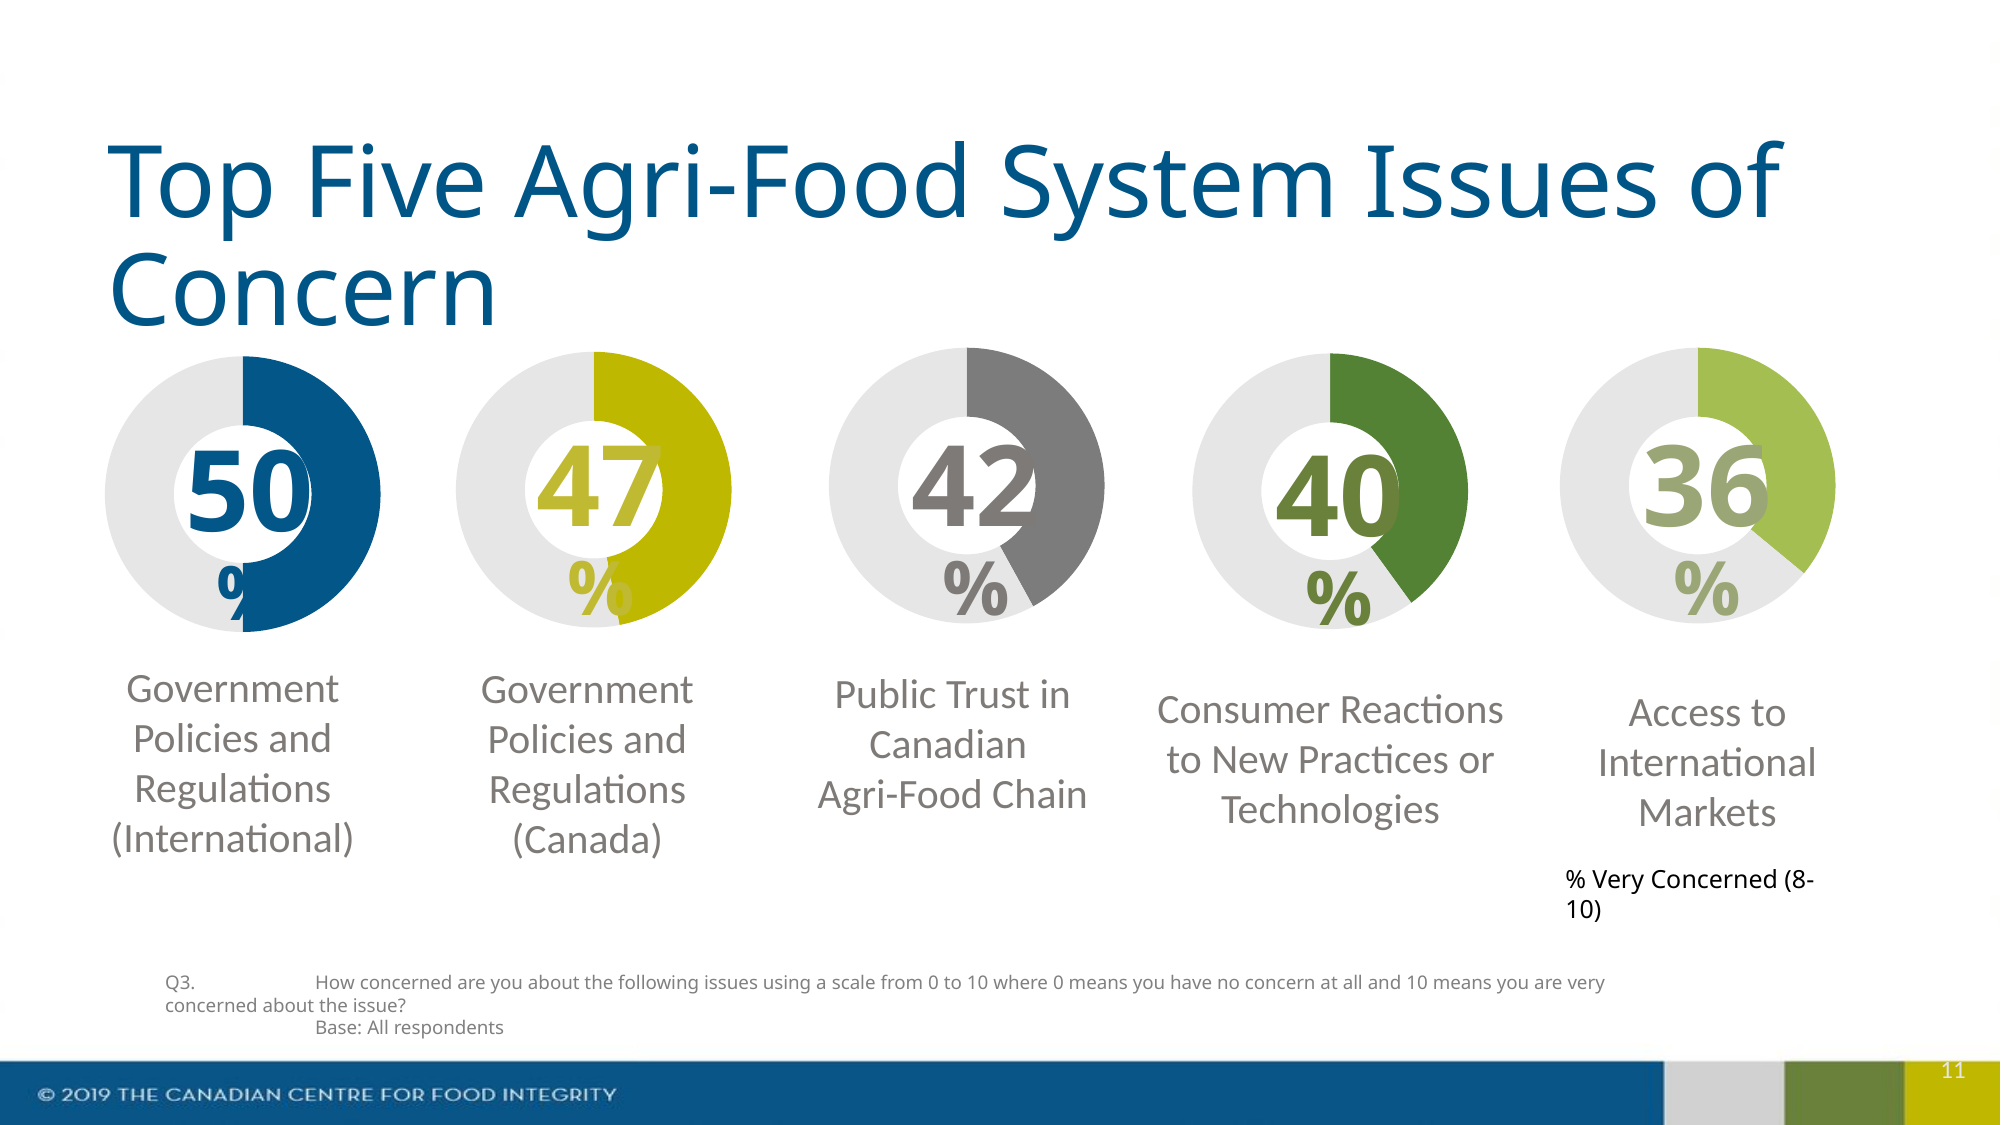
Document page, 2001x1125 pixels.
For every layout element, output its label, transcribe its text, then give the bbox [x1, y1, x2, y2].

text_box Consumer Reactions to New Practices or Technologies [1153, 740, 1507, 832]
text_box % Very Concerned (8-10) [1564, 863, 1832, 924]
text_box Government Policies and Regulations (Canada) [446, 739, 728, 863]
list Q3. How concerned are you about the following issues using a scale from 0 to 10 where 0 means you have no concern at all and 10 means you are very concerned about the issue? Base: All respondents [150, 985, 1710, 1046]
text_box Public Trust in Canadian Agri-Food Chain [811, 735, 1094, 818]
text_box Government Policies and Regulations (International) [91, 743, 374, 862]
picture [0, 0, 2000, 1125]
chart [32, 316, 1909, 743]
text_box Access to International Markets [1566, 735, 1848, 836]
title Top Five Agri-Food System Issues of Concern [107, 131, 2000, 241]
